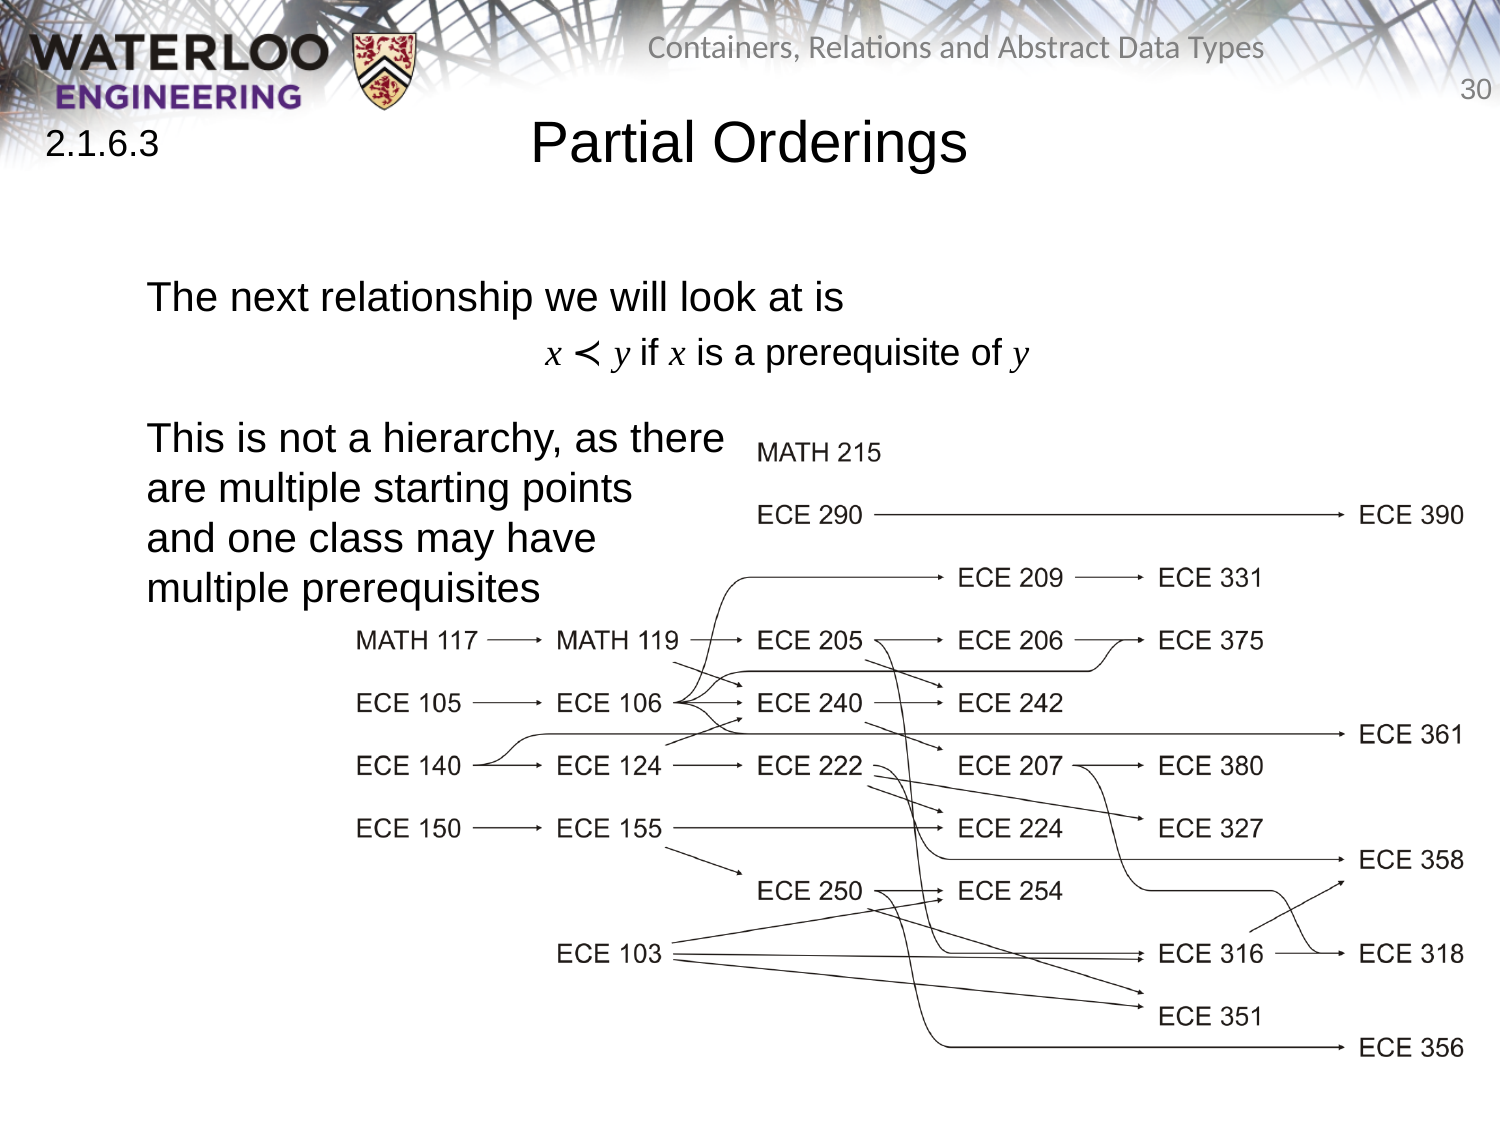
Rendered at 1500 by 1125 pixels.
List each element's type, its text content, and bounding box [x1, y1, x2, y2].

text_box 2.1.6.3 [30, 111, 175, 172]
list The next relationship we will look at is x ≺ y if x is a prerequisite of y This is not a hierarchy, as there are multiple starting points and one class may have multiple prerequisites [74, 262, 1426, 1006]
title Partial Orderings [74, 44, 1426, 233]
picture [0, 0, 1500, 1125]
